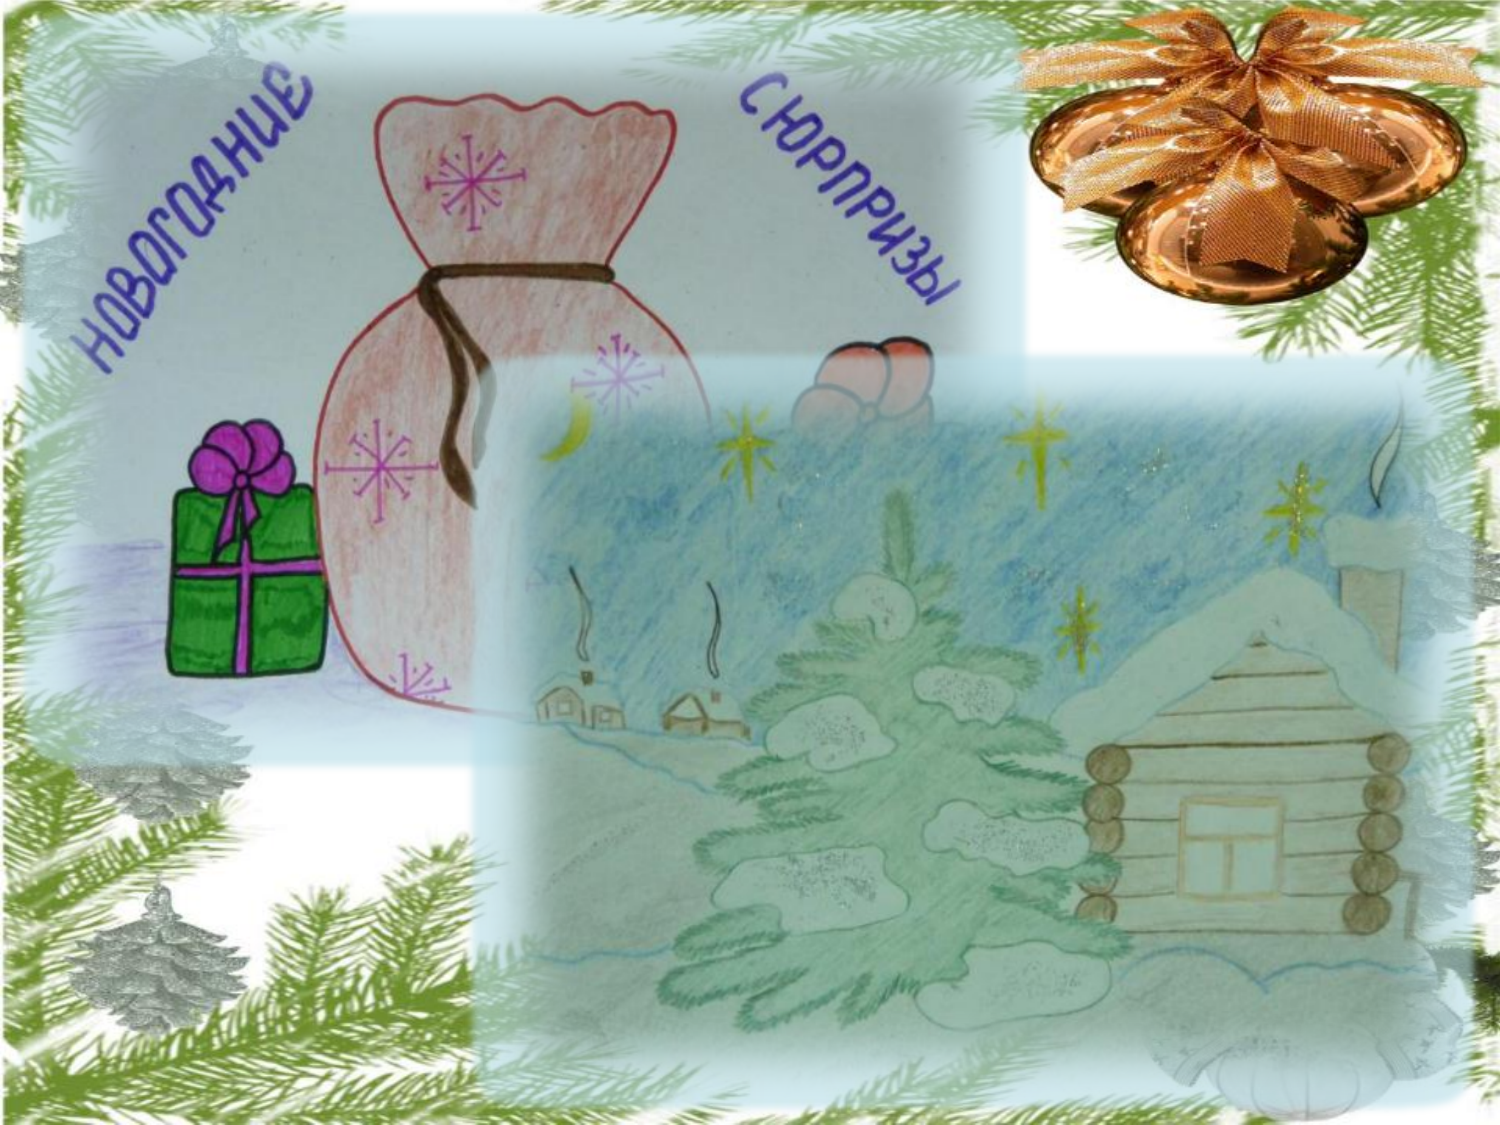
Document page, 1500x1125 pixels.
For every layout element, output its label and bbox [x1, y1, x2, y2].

list [29, 18, 1020, 762]
picture [0, 0, 1500, 1125]
